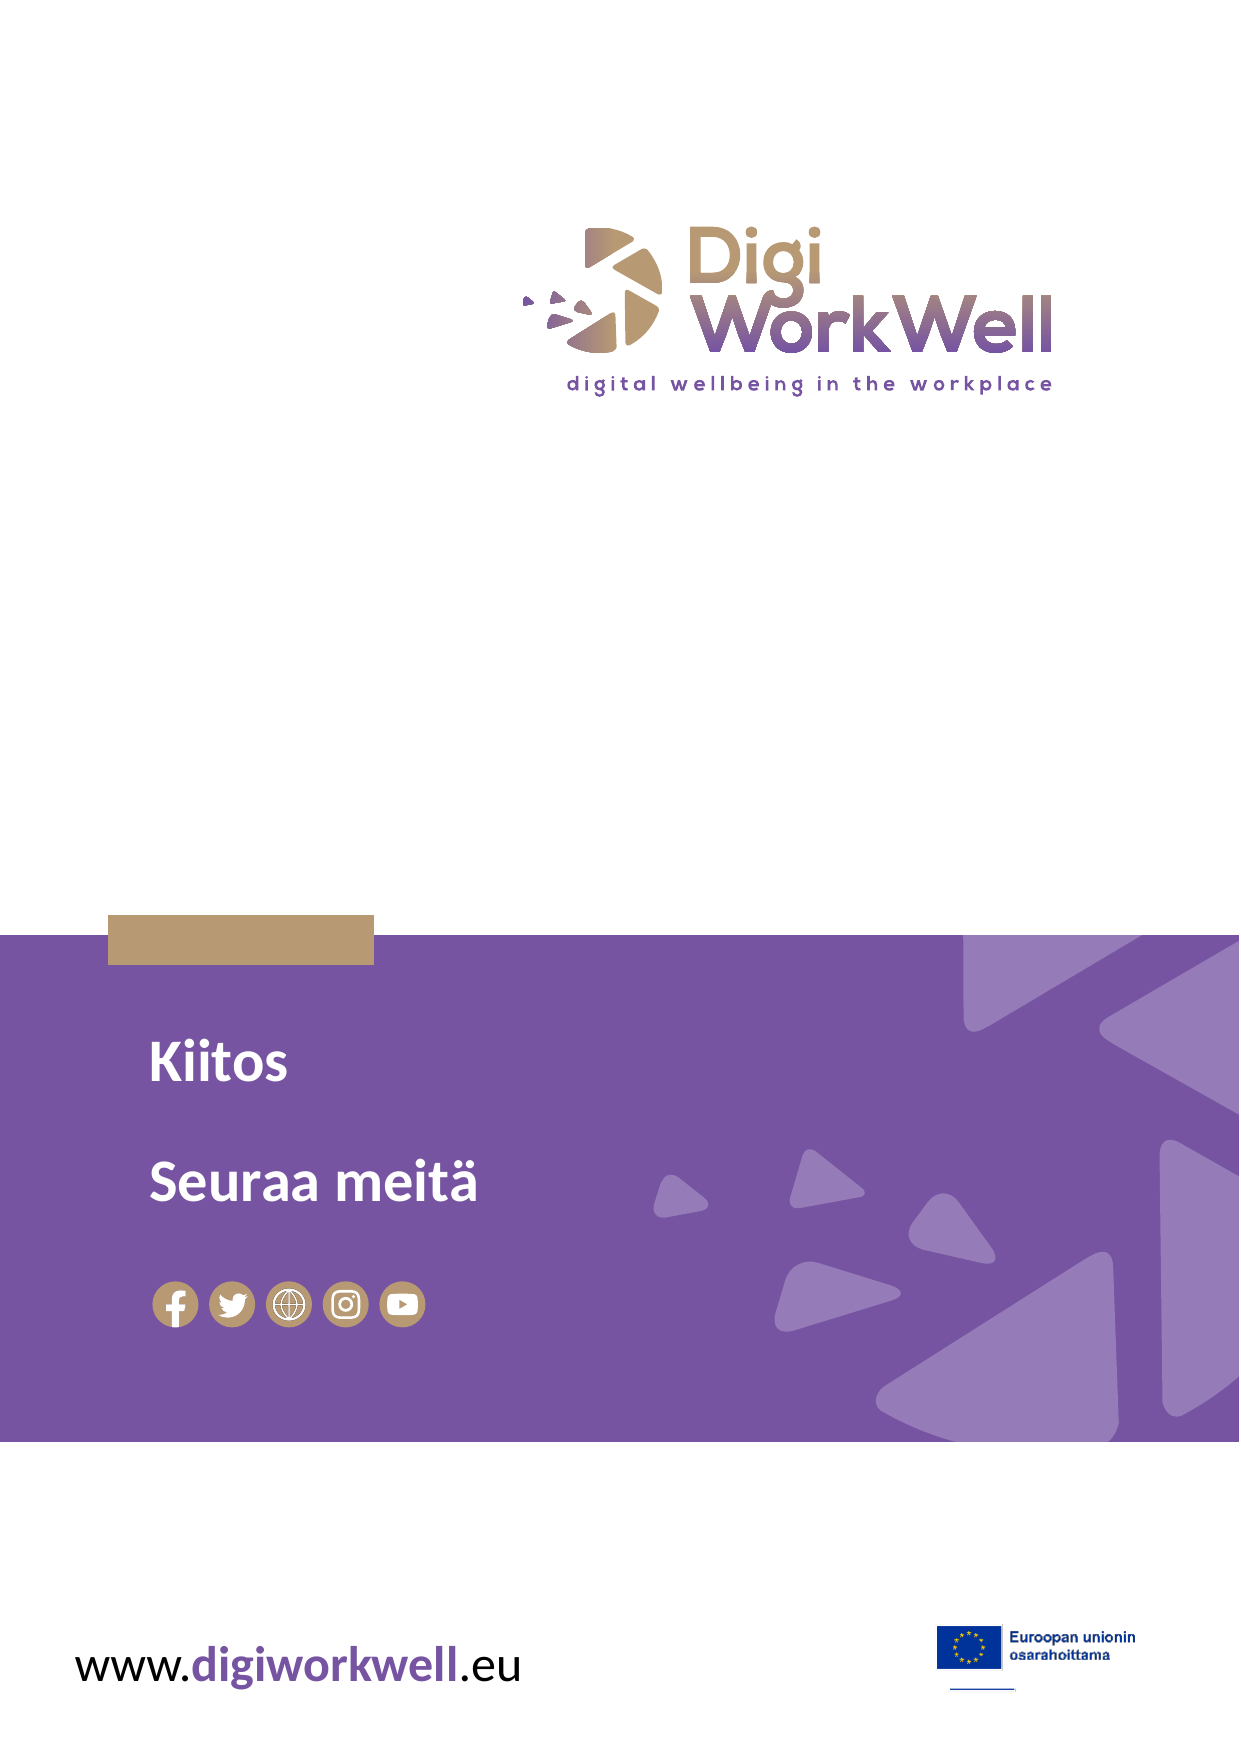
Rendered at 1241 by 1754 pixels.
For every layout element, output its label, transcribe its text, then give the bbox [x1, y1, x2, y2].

list www.digiworkwell.eu [59, 1624, 604, 1710]
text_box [379, 1281, 426, 1328]
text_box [322, 1281, 369, 1328]
text_box [774, 1261, 901, 1332]
text_box [875, 1251, 1119, 1453]
text_box [908, 1193, 996, 1264]
text_box [962, 832, 1205, 1032]
text_box [789, 1149, 865, 1209]
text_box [152, 1281, 199, 1328]
text_box [653, 1174, 709, 1218]
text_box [209, 1281, 256, 1328]
list Kiitos Seuraa meitä [134, 1013, 756, 1163]
picture [268, 1284, 310, 1325]
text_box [870, 1609, 1193, 1689]
picture [946, 1689, 1157, 1693]
text_box [1099, 939, 1241, 1116]
text_box [1159, 1139, 1241, 1417]
